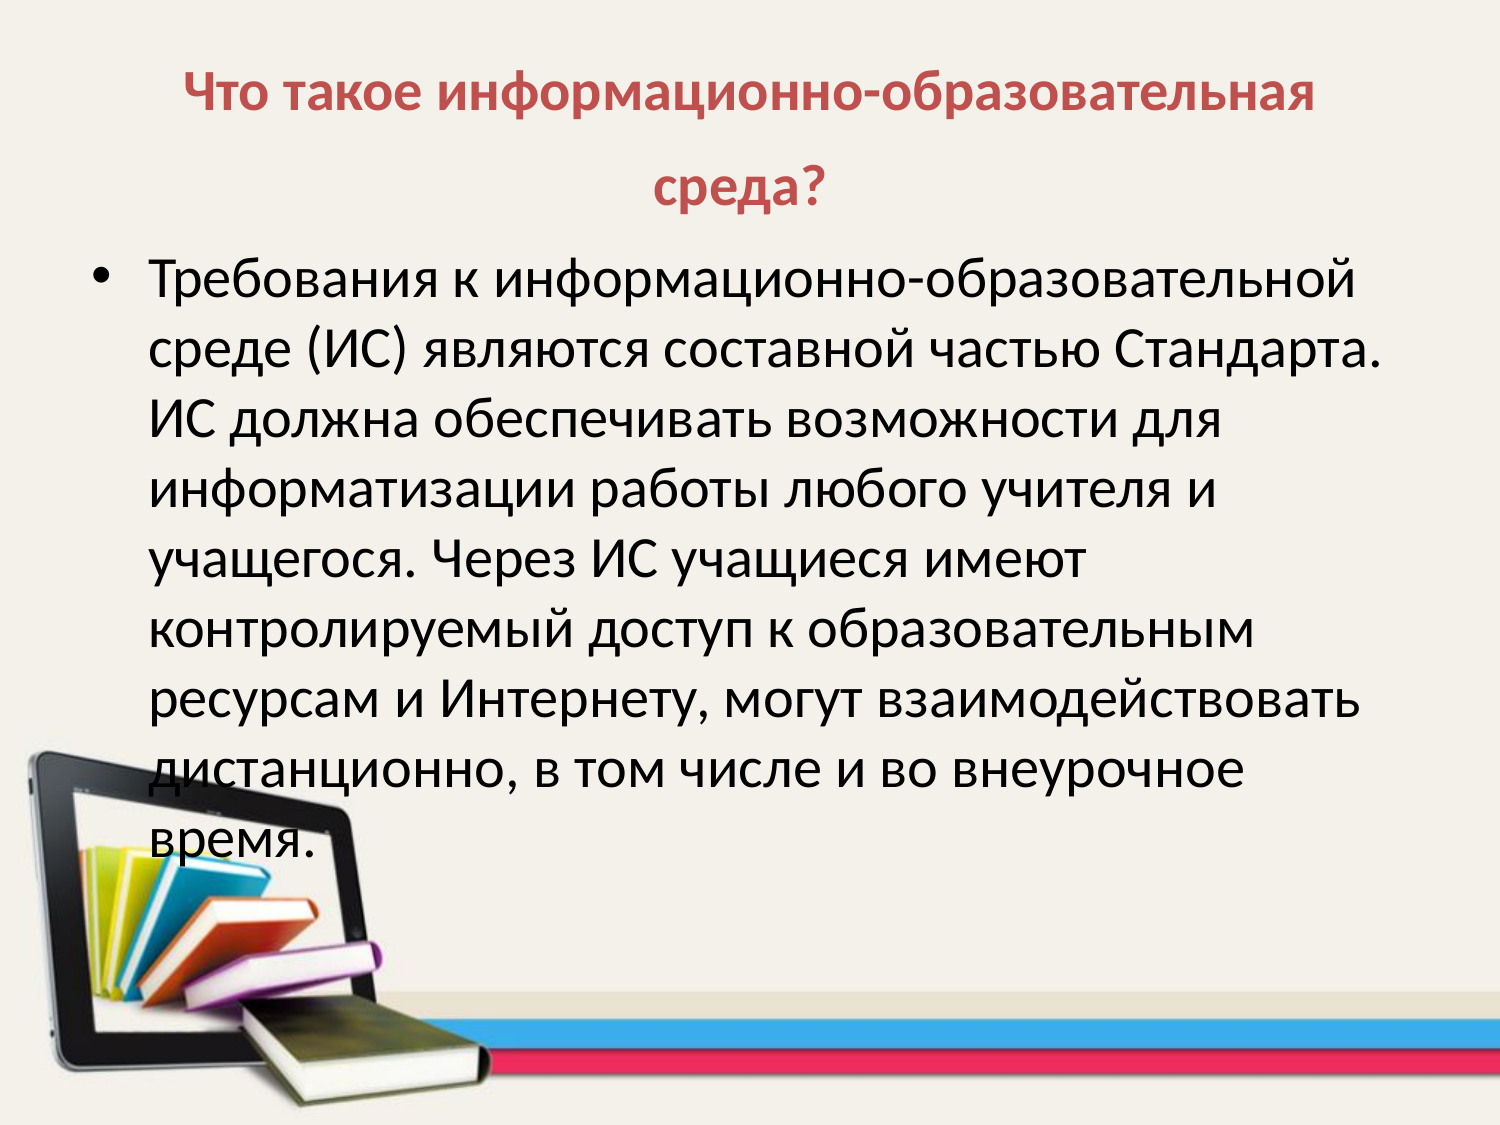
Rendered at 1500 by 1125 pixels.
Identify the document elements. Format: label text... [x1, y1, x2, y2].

title Что такое информационно-образовательная среда? [75, 45, 1425, 233]
list Требования к информационно-образовательной среде (ИС) являются составной частью Стандарта. ИС должна обеспечивать возможности для информатизации работы любого учителя и учащегося. Через ИС учащиеся имеют контролируемый доступ к образовательным ресурсам и Интернету, могут взаимодействовать дистанционно, в том числе и во внеурочное время. [76, 231, 1427, 975]
picture [0, 0, 1500, 1125]
